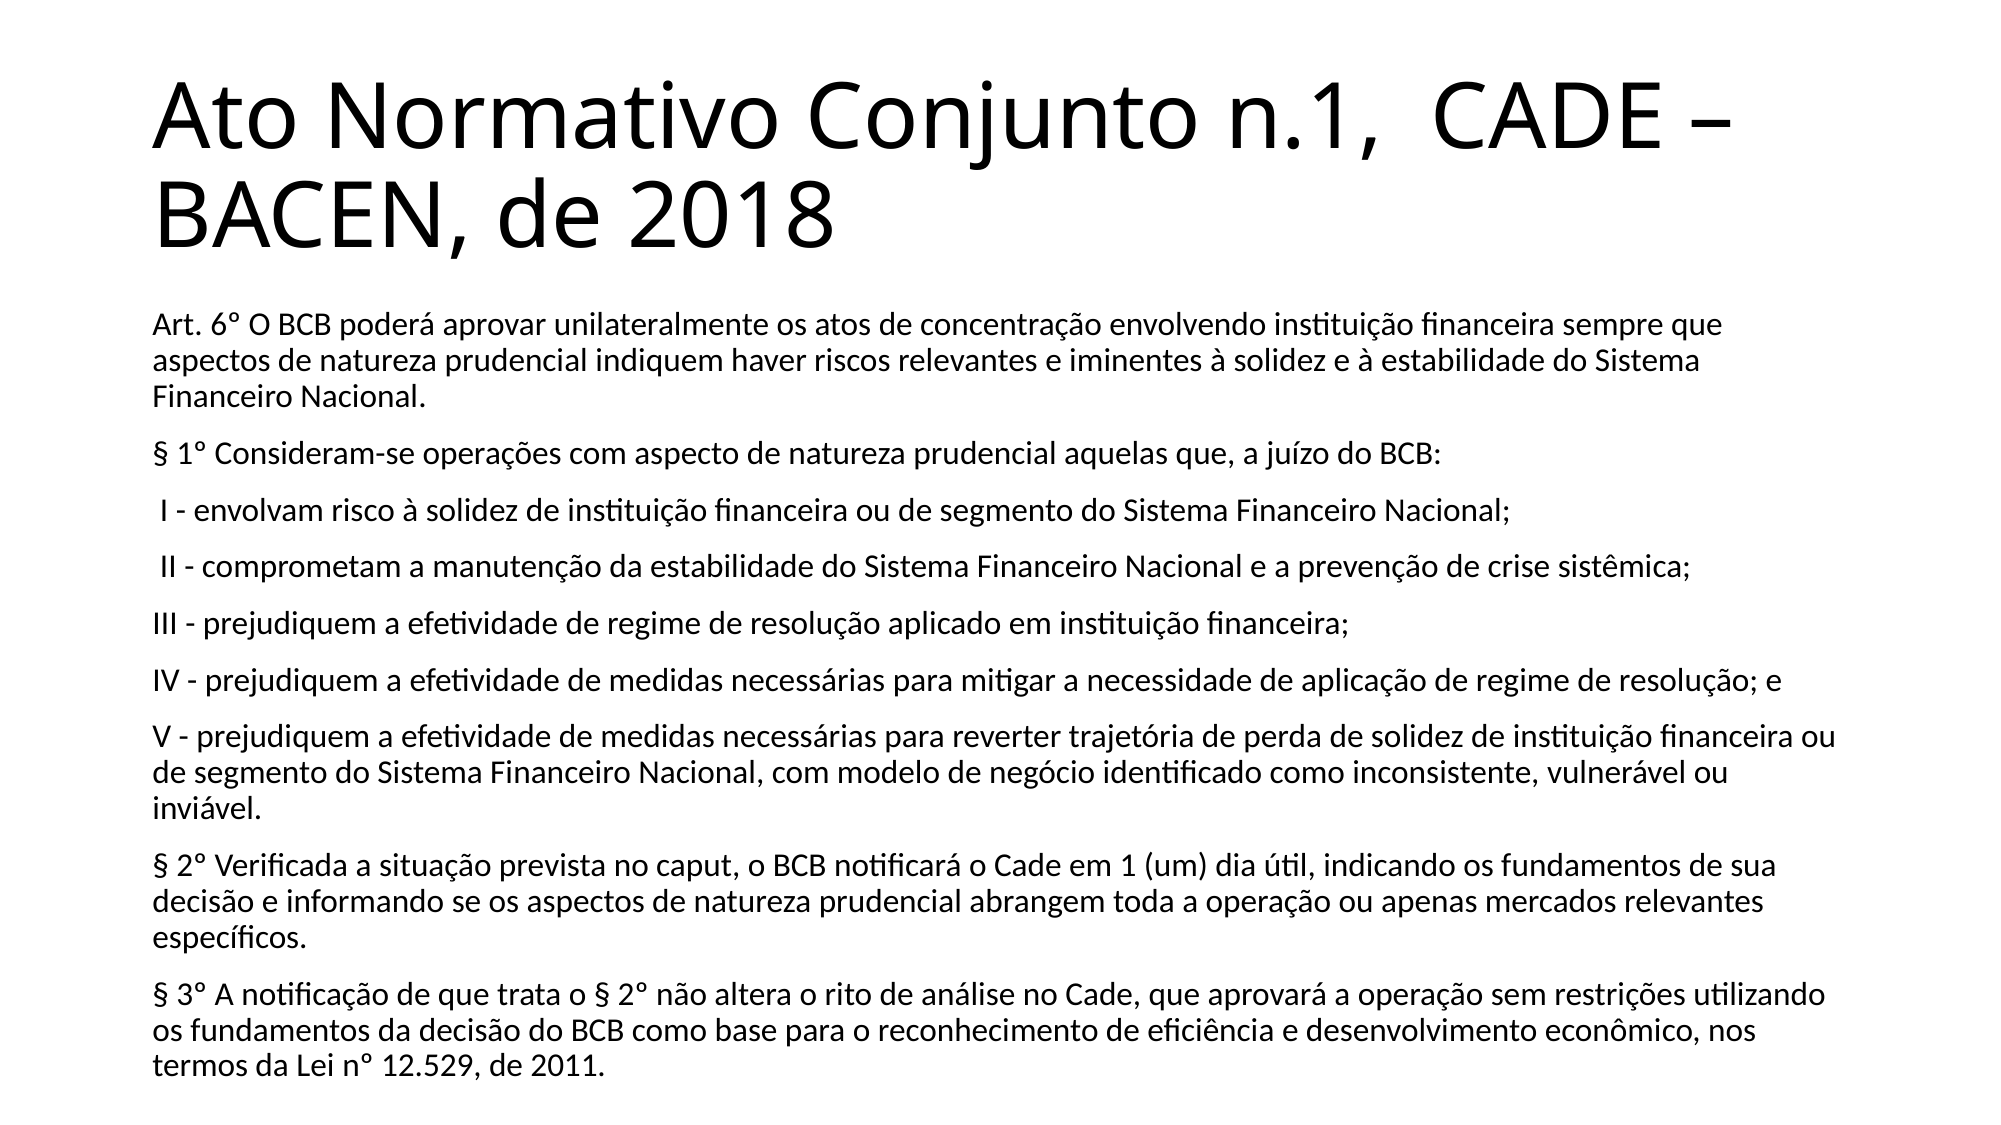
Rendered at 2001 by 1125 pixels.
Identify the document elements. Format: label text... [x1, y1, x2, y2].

list Art. 6º O BCB poderá aprovar unilateralmente os atos de concentração envolvendo instituição financeira sempre que aspectos de natureza prudencial indiquem haver riscos relevantes e iminentes à solidez e à estabilidade do Sistema Financeiro Nacional. § 1º Consideram-se operações com aspecto de natureza prudencial aquelas que, a juízo do BCB: I - envolvam risco à solidez de instituição financeira ou de segmento do Sistema Financeiro Nacional; II - comprometam a manutenção da estabilidade do Sistema Financeiro Nacional e a prevenção de crise sistêmica; III - prejudiquem a efetividade de regime de resolução aplicado em instituição financeira; IV - prejudiquem a efetividade de medidas necessárias para mitigar a necessidade de aplicação de regime de resolução; e V - prejudiquem a efetividade de medidas necessárias para reverter trajetória de perda de solidez de instituição financeira ou de segmento do Sistema Financeiro Nacional, com modelo de negócio identificado como inconsistente, vulnerável ou inviável. § 2º Verificada a situação prevista no caput, o BCB notificará o Cade em 1 (um) dia útil, indicando os fundamentos de sua decisão e informando se os aspectos de natureza prudencial abrangem toda a operação ou apenas mercados relevantes específicos. § 3º A notificação de que trata o § 2º não altera o rito de análise no Cade, que aprovará a operação sem restrições utilizando os fundamentos da decisão do BCB como base para o reconhecimento de eficiência e desenvolvimento econômico, nos termos da Lei nº 12.529, de 2011. [137, 299, 1863, 1014]
title Ato Normativo Conjunto n.1, CADE – BACEN, de 2018 [137, 59, 1863, 278]
